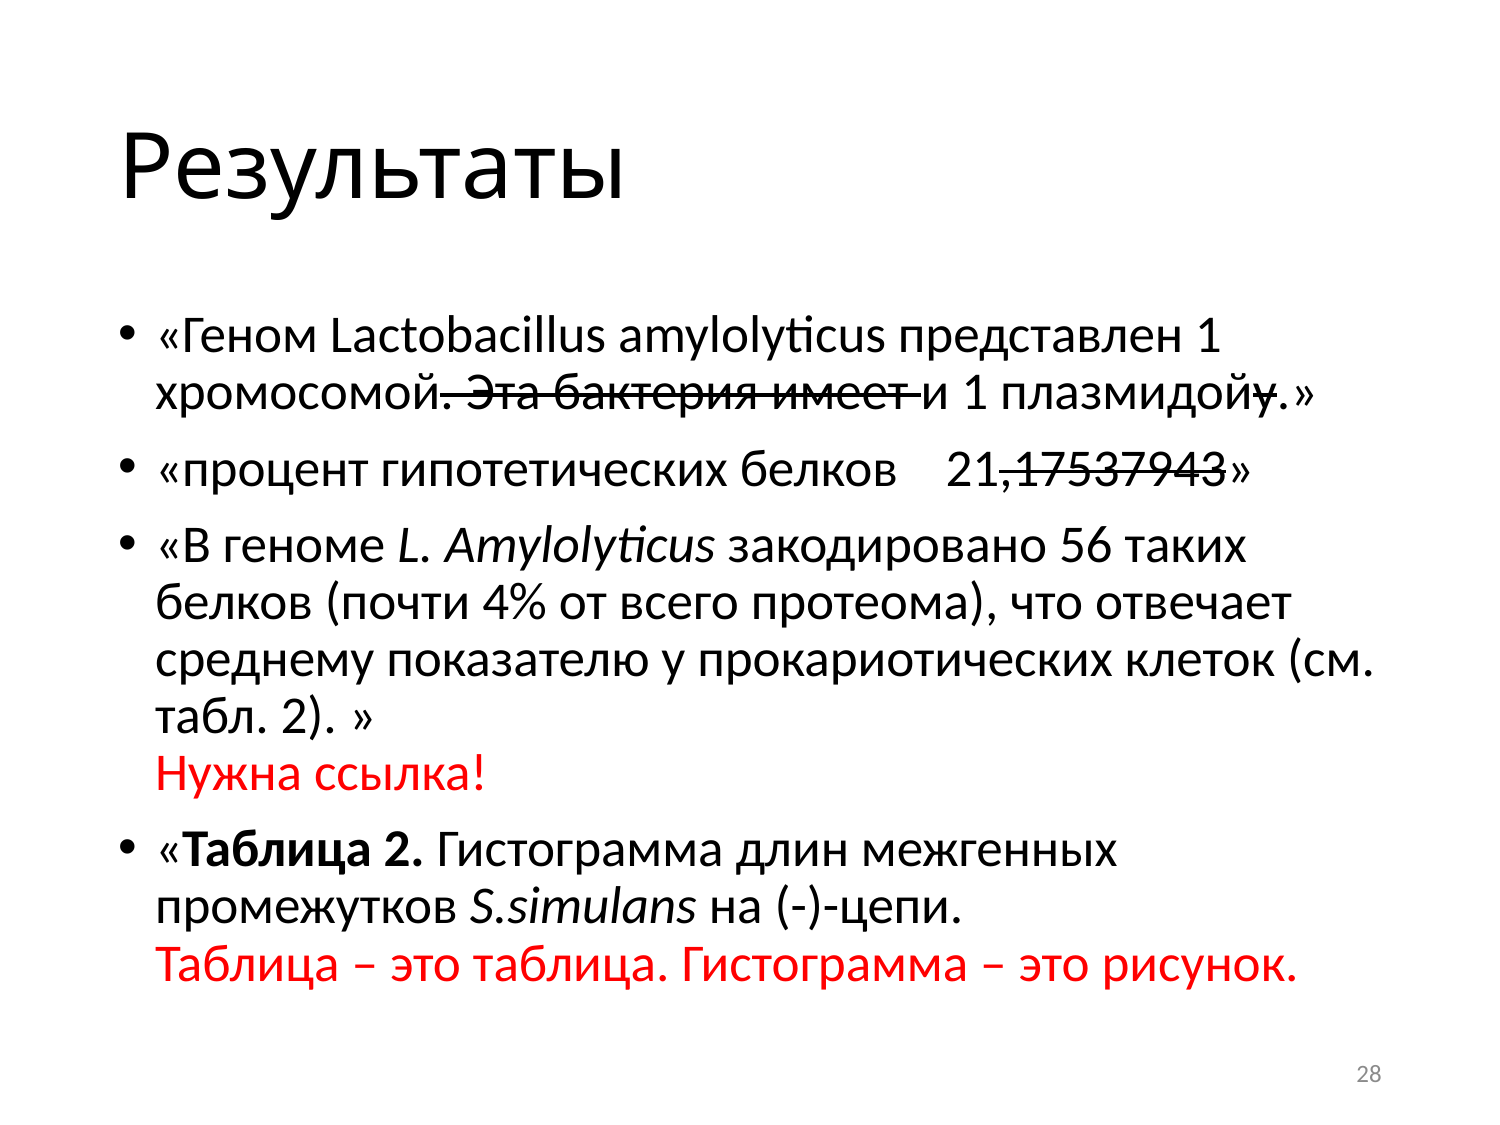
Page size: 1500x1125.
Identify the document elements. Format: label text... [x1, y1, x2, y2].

slide_number 28 [1059, 1042, 1397, 1103]
list «Геном Lactobacillus amylolyticus представлен 1 хромосомой. Эта бактерия имеет и 1 плазмидойу.» «процент гипотетических белков 21,17537943» «В геноме L. Amylolyticus закодировано 56 таких белков (почти 4% от всего протеома), что отвечает среднему показателю у прокариотических клеток (см. табл. 2). » Нужна ссылка! «Таблица 2. Гистограмма длин межгенных промежутков S.simulans на (-)-цепи. Таблица – это таблица. Гистограмма – это рисунок. [103, 299, 1397, 1014]
title Результаты [103, 59, 1397, 278]
